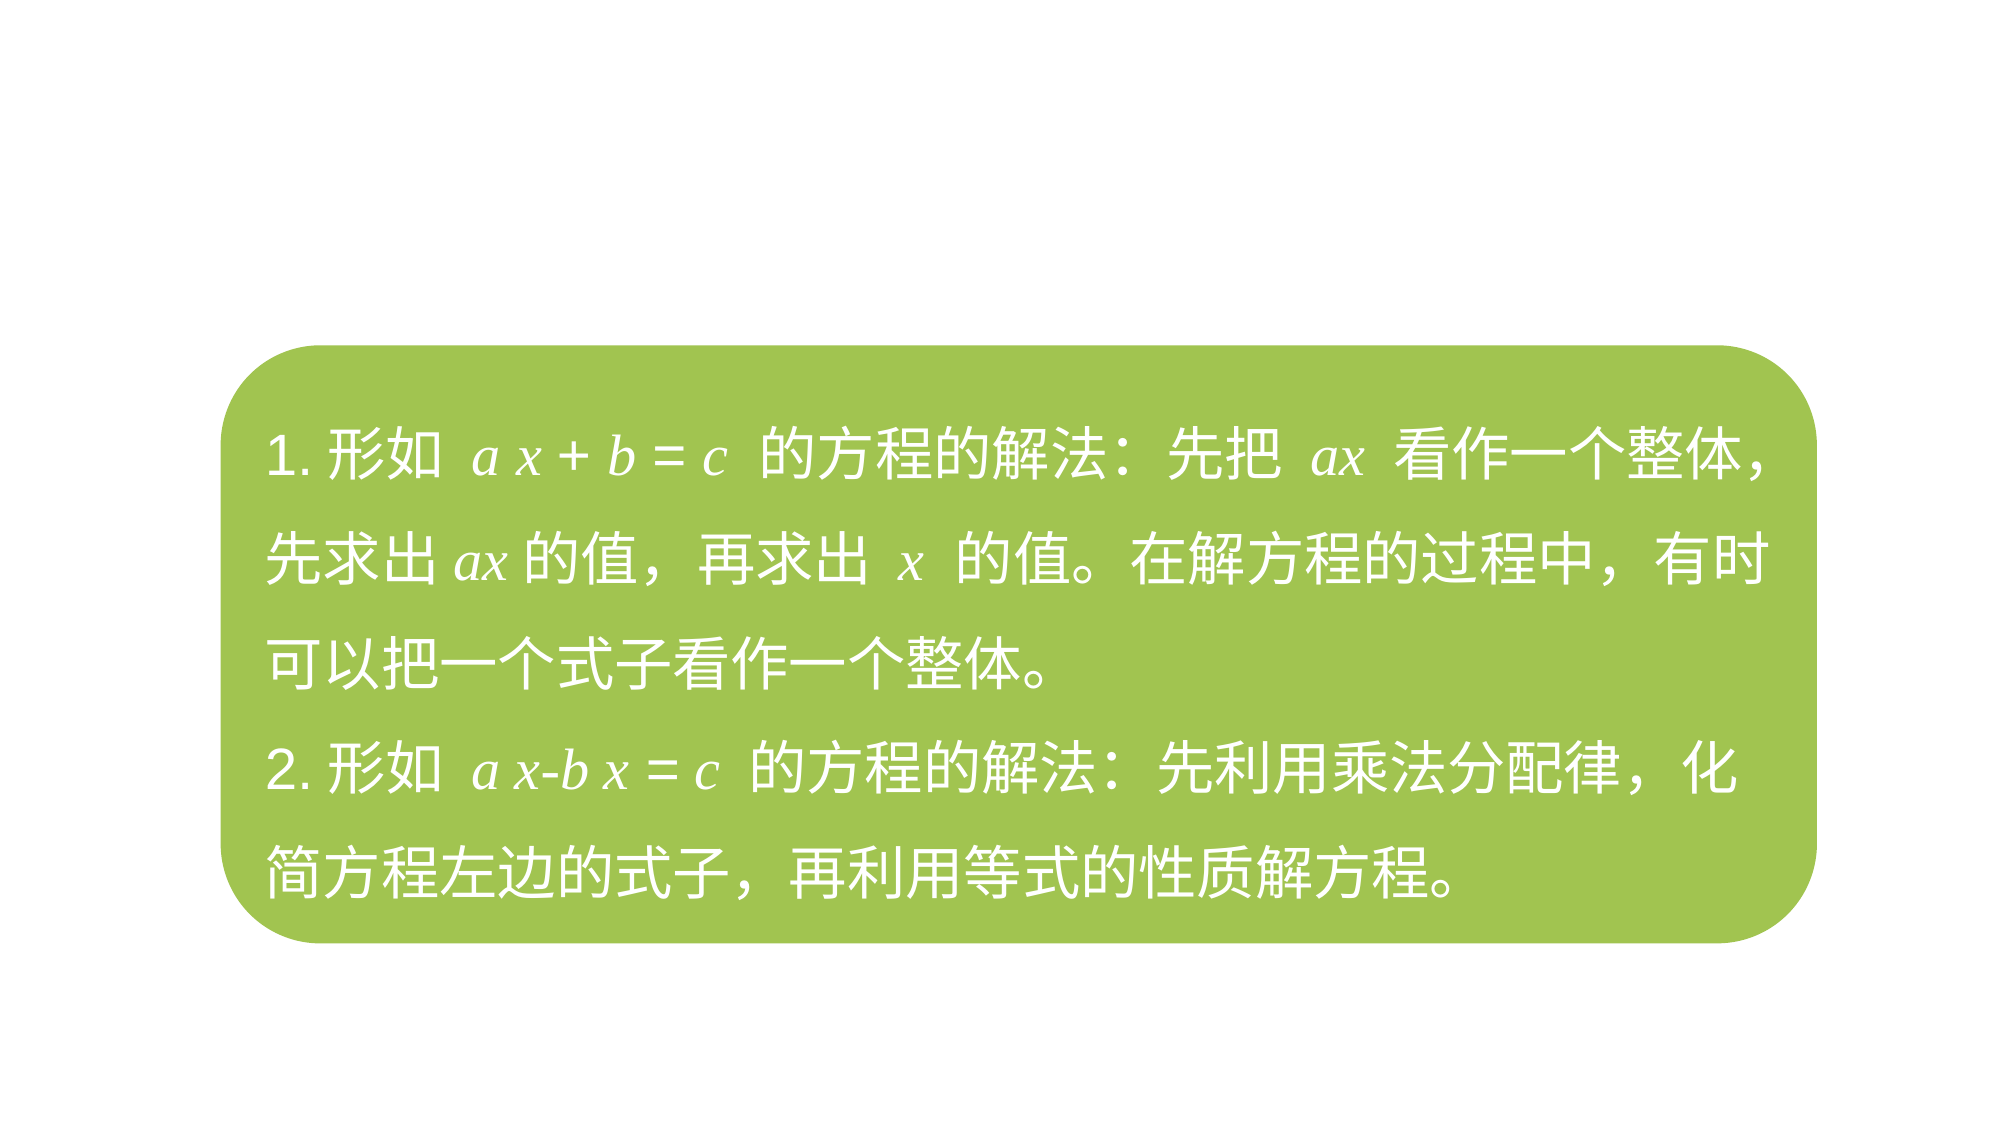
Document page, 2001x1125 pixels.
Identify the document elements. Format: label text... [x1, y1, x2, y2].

text_box 1.形如 a x + b = c 的方程的解法：先把 ax 看作一个整体，先求出ax的值，再求出 x 的值。在解方程的过程中，有时可以把一个式子看作一个整体。 2.形如 a x-b x = c 的方程的解法：先利用乘法分配律，化简方程左边的式子，再利用等式的性质解方程。 [220, 345, 1817, 944]
